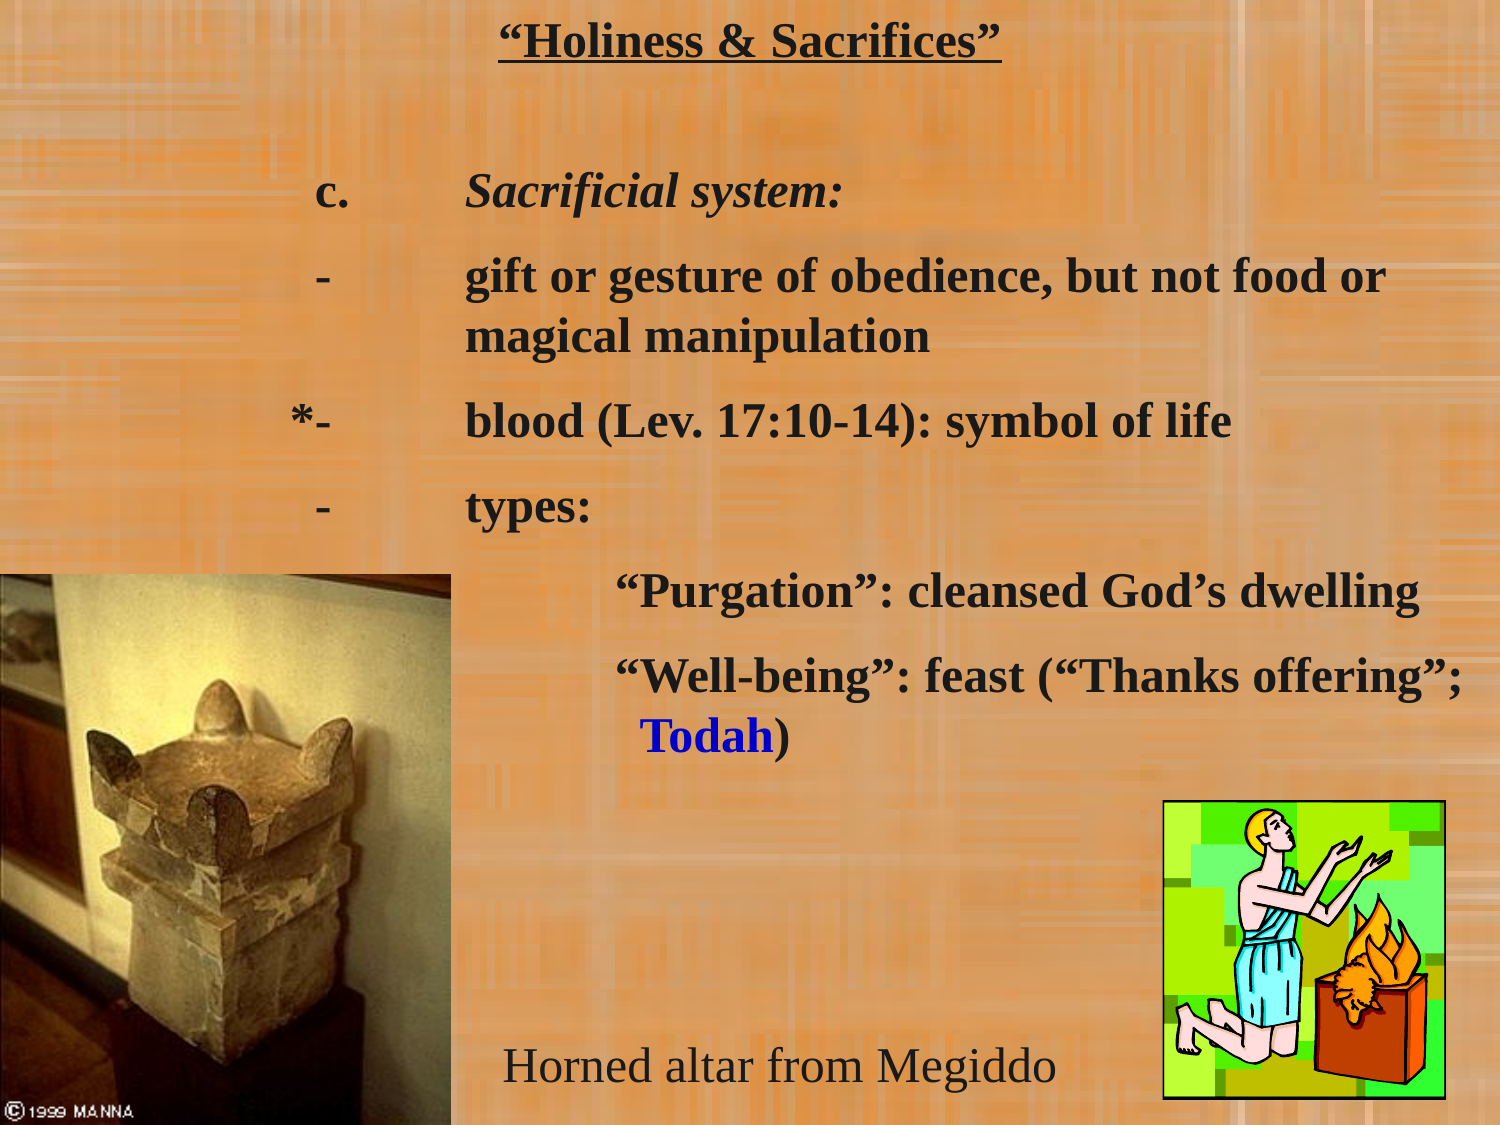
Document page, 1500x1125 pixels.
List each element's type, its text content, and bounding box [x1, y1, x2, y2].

text_box c. Sacrificial system: - gift or gesture of obedience, but not food or magical manipulation *- blood (Lev. 17:10-14): symbol of life - types: “Purgation”: cleansed God’s dwelling “Well-being”: feast (“Thanks offering”; Todah) [0, 149, 1500, 770]
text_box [1162, 799, 1446, 1100]
picture [0, 0, 1500, 149]
text_box “Holiness & Sacrifices” [262, 0, 1238, 75]
picture [0, 574, 1500, 1125]
text_box Horned altar from Megiddo [487, 1024, 1125, 1100]
